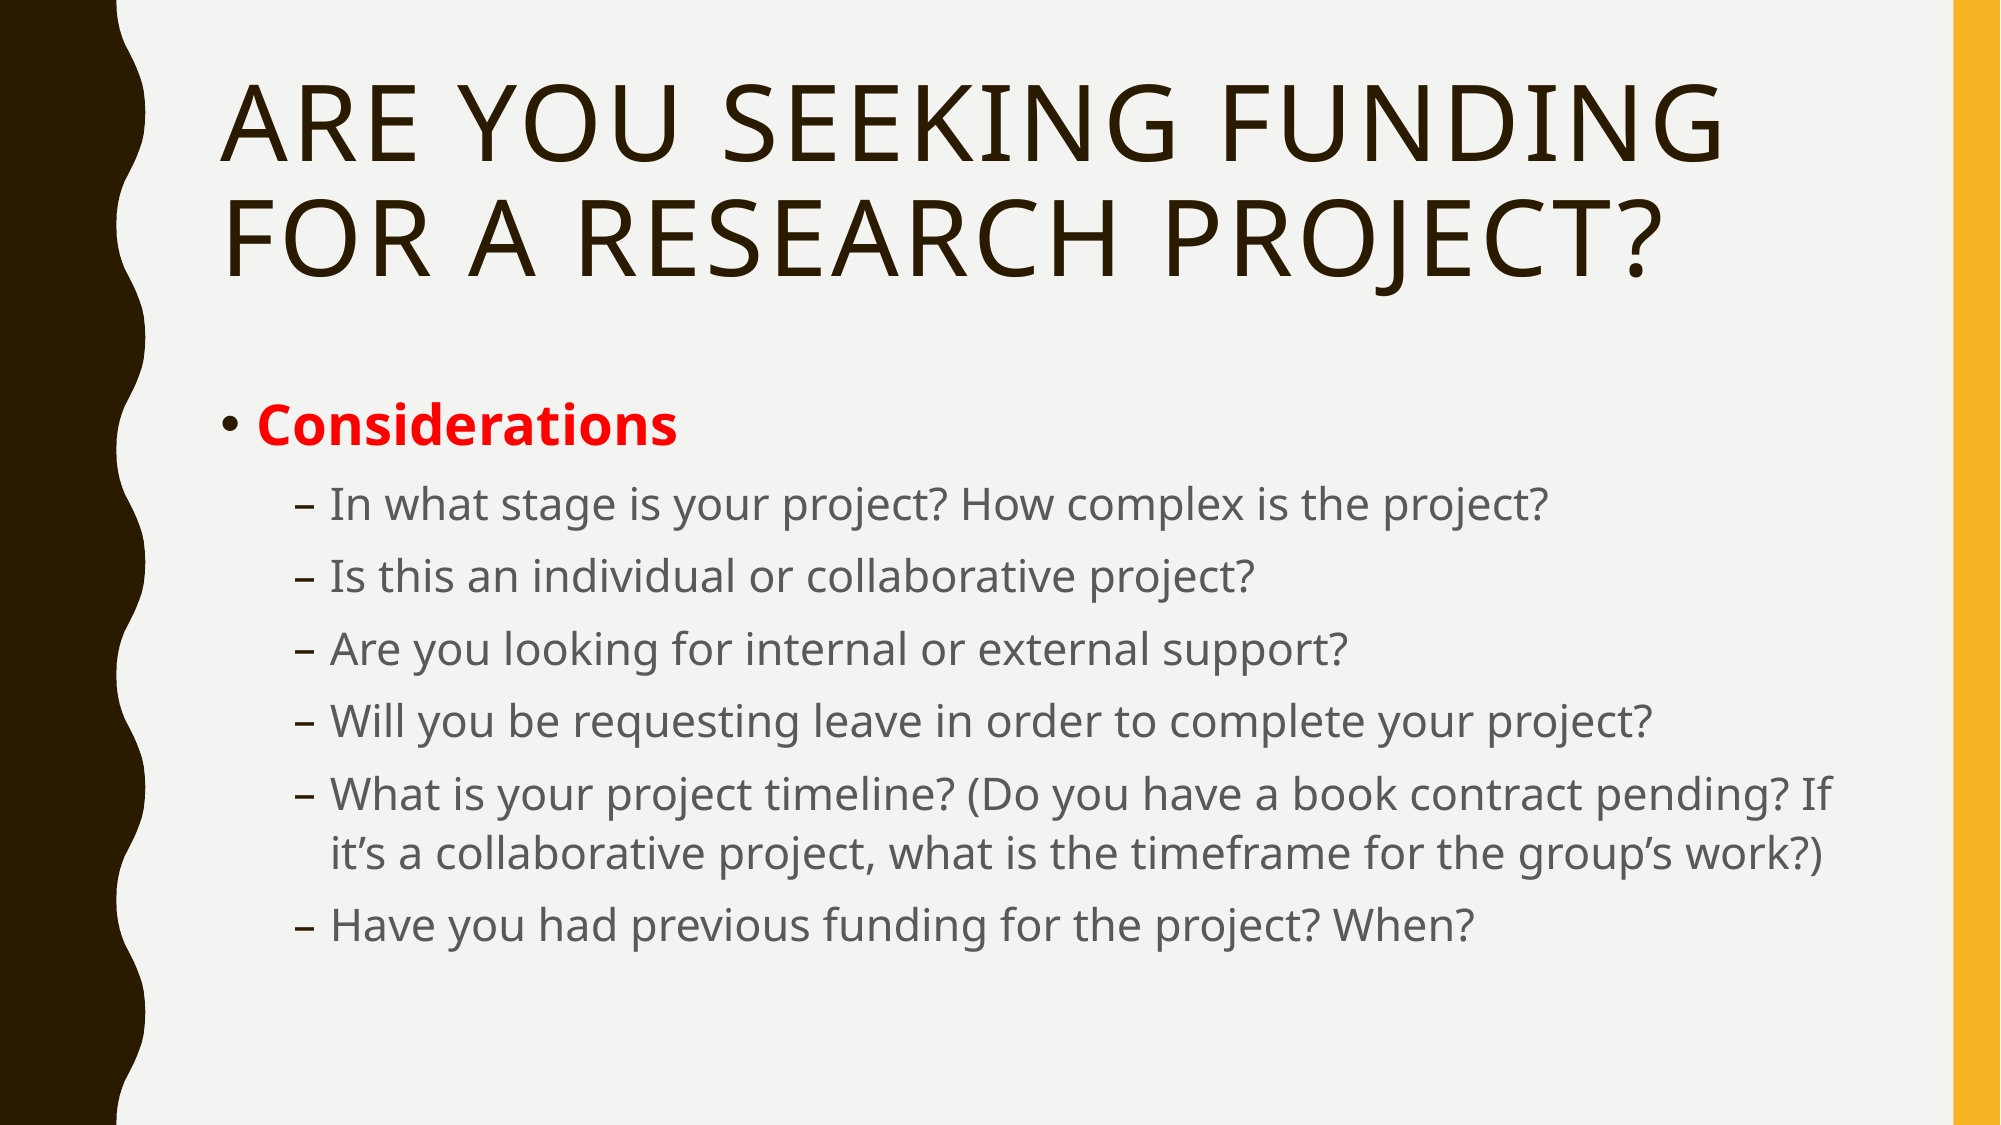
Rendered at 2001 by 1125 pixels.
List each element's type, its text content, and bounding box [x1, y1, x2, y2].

list Considerations In what stage is your project? How complex is the project? Is this an individual or collaborative project? Are you looking for internal or external support? Will you be requesting leave in order to complete your project? What is your project timeline? (Do you have a book contract pending? If it’s a collaborative project, what is the timeframe for the group’s work?) Have you had previous funding for the project? When? [205, 375, 1875, 965]
title Are you seeking funding for a research project? [205, 62, 1875, 308]
